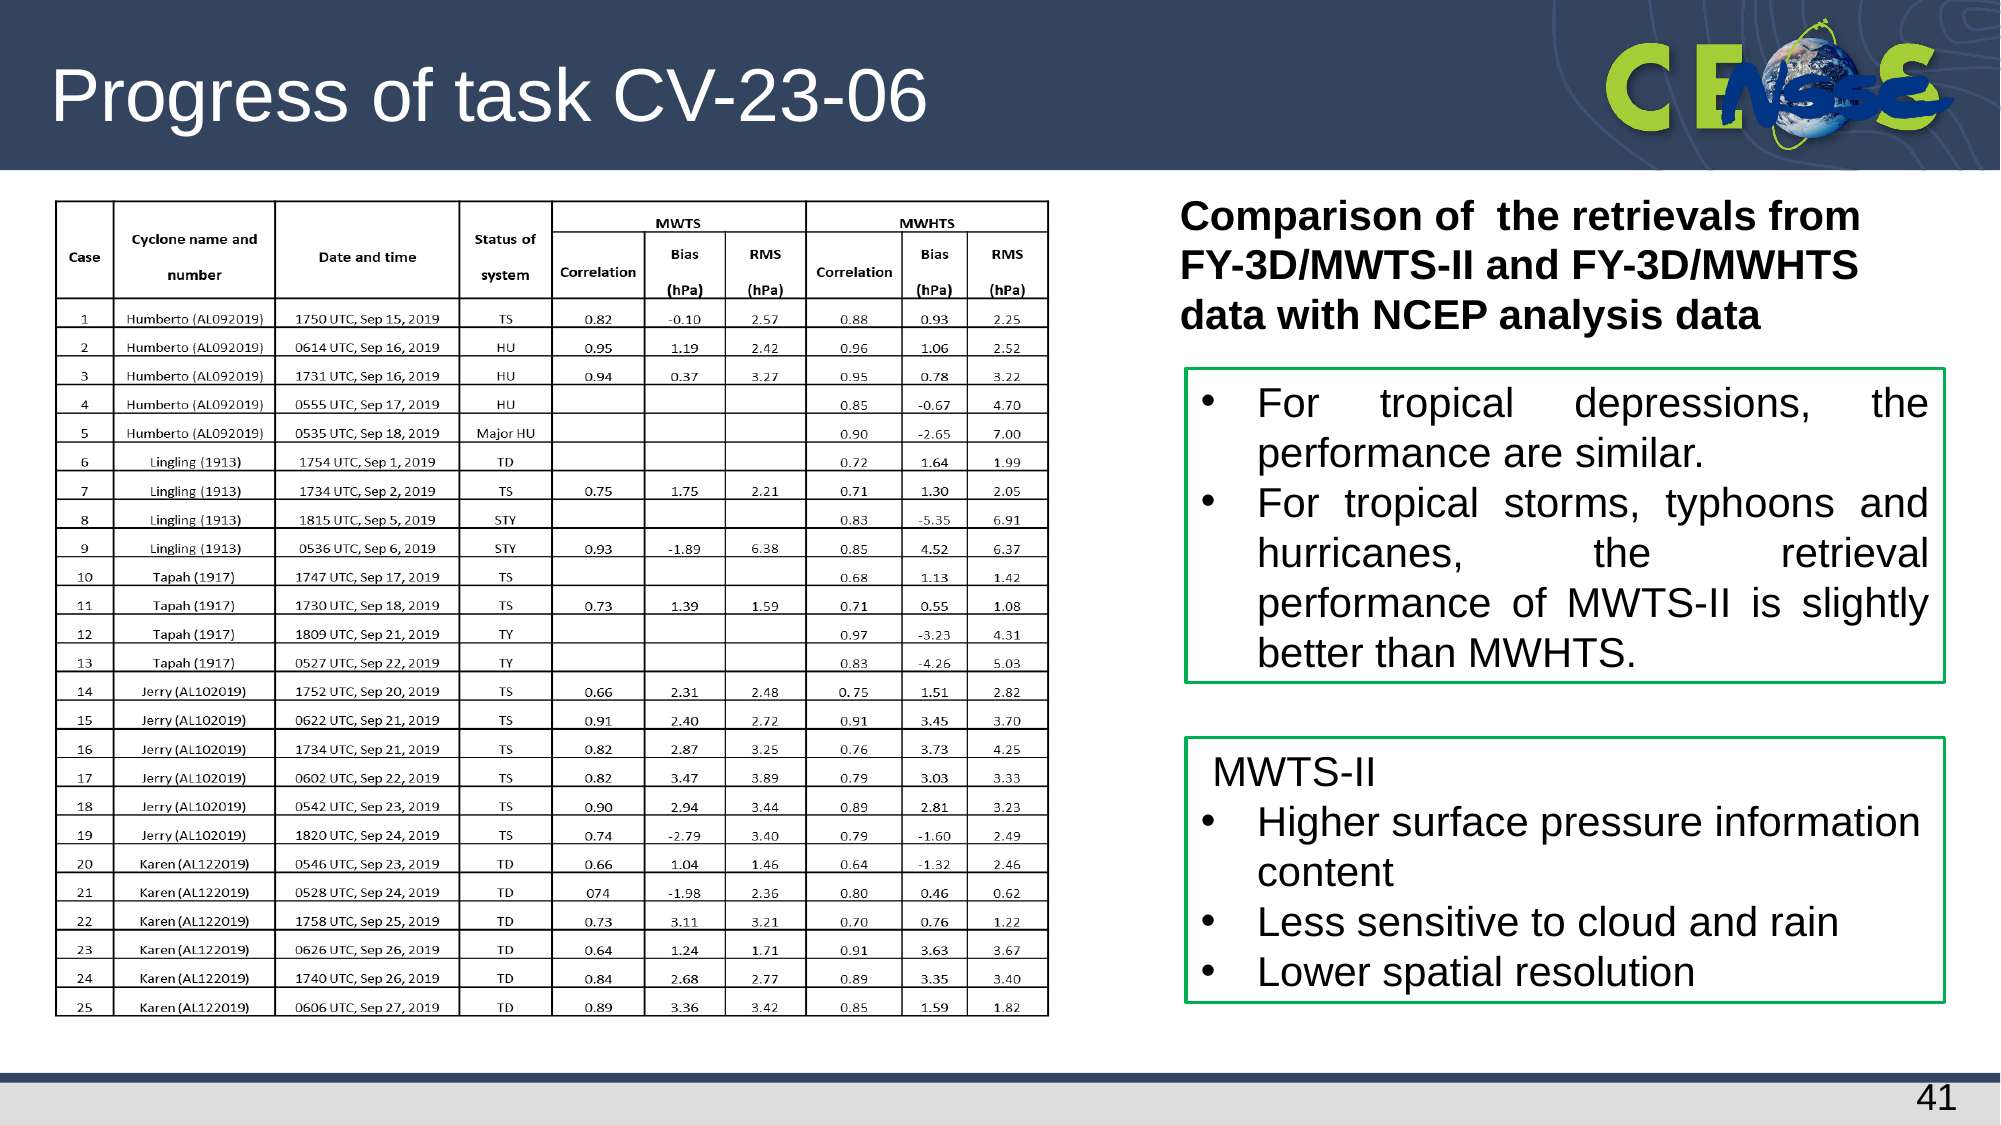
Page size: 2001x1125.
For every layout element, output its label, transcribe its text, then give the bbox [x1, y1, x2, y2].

picture [54, 200, 1051, 1025]
text_box MWTS-II Higher surface pressure information content Less sensitive to cloud and rain Lower spatial resolution [1186, 737, 1945, 1003]
text_box For tropical depressions, the performance are similar. For tropical storms, typhoons and hurricanes, the retrieval performance of MWTS-II is slightly better than MWHTS. [1186, 368, 1945, 683]
title Comparison of the retrievals from FY-3D/MWTS-II and FY-3D/MWHTS data with NCEP analysis data [1165, 180, 1924, 411]
text_box 41 [1901, 1065, 2000, 1125]
picture [1606, 18, 1955, 150]
